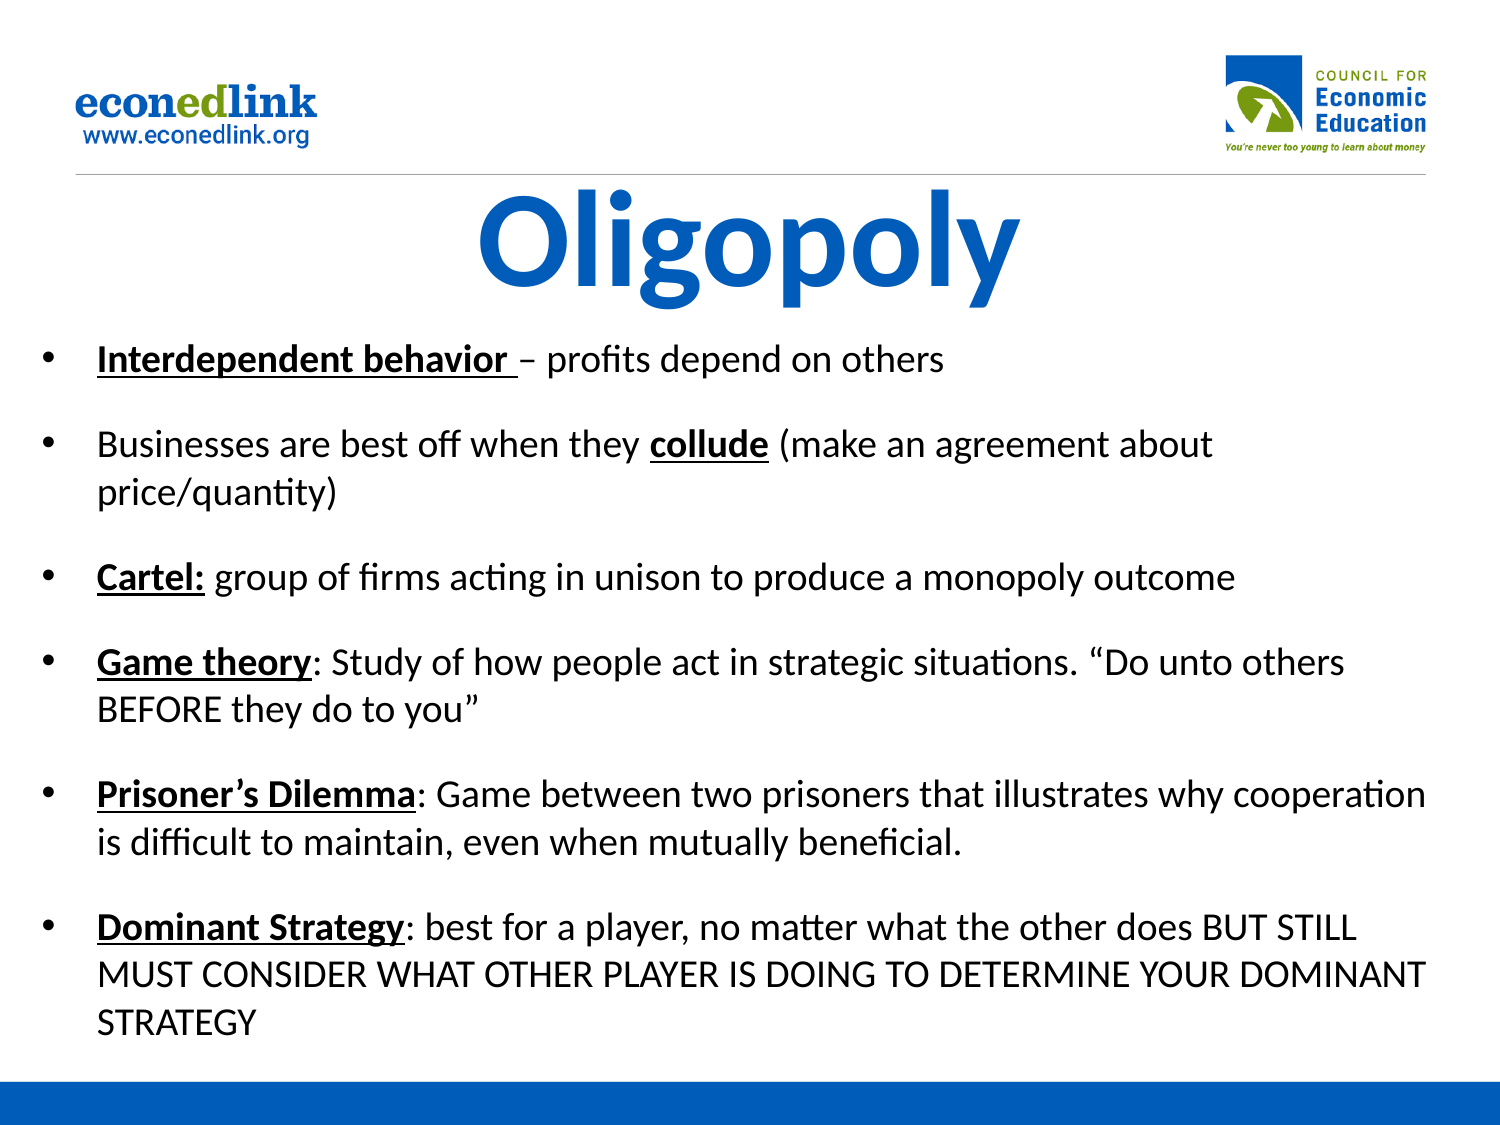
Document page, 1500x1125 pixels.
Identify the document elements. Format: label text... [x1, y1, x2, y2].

title Oligopoly [75, 149, 1425, 325]
list Interdependent behavior – profits depend on others Businesses are best off when they collude (make an agreement about price/quantity) Cartel: group of firms acting in unison to produce a monopoly outcome Game theory: Study of how people act in strategic situations. “Do unto others BEFORE they do to you” Prisoner’s Dilemma: Game between two prisoners that illustrates why cooperation is difficult to maintain, even when mutually beneficial. Dominant Strategy: best for a player, no matter what the other does BUT STILL MUST CONSIDER WHAT OTHER PLAYER IS DOING TO DETERMINE YOUR DOMINANT STRATEGY [25, 325, 1475, 918]
picture [0, 0, 1500, 1125]
